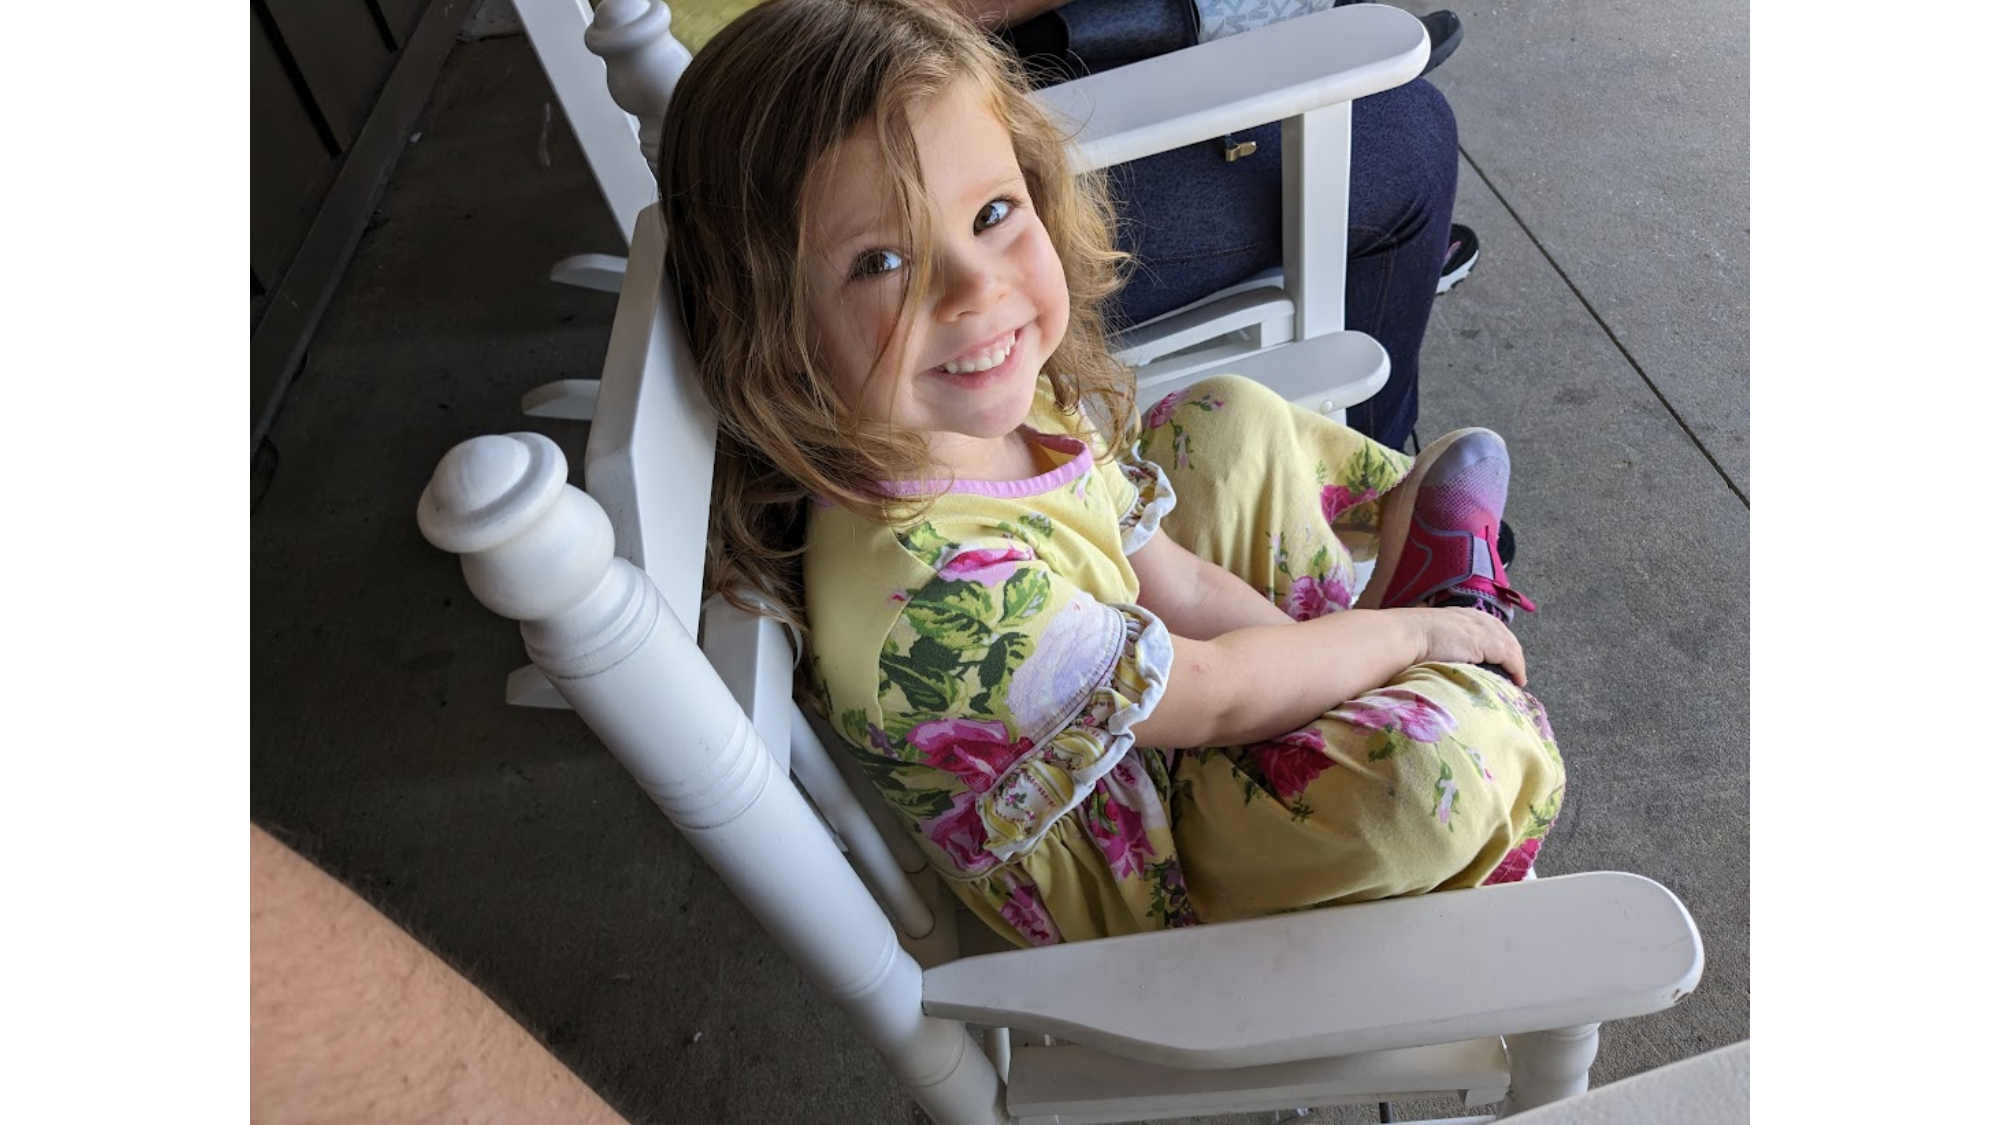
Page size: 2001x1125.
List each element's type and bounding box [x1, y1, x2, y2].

picture [250, 0, 1750, 1125]
